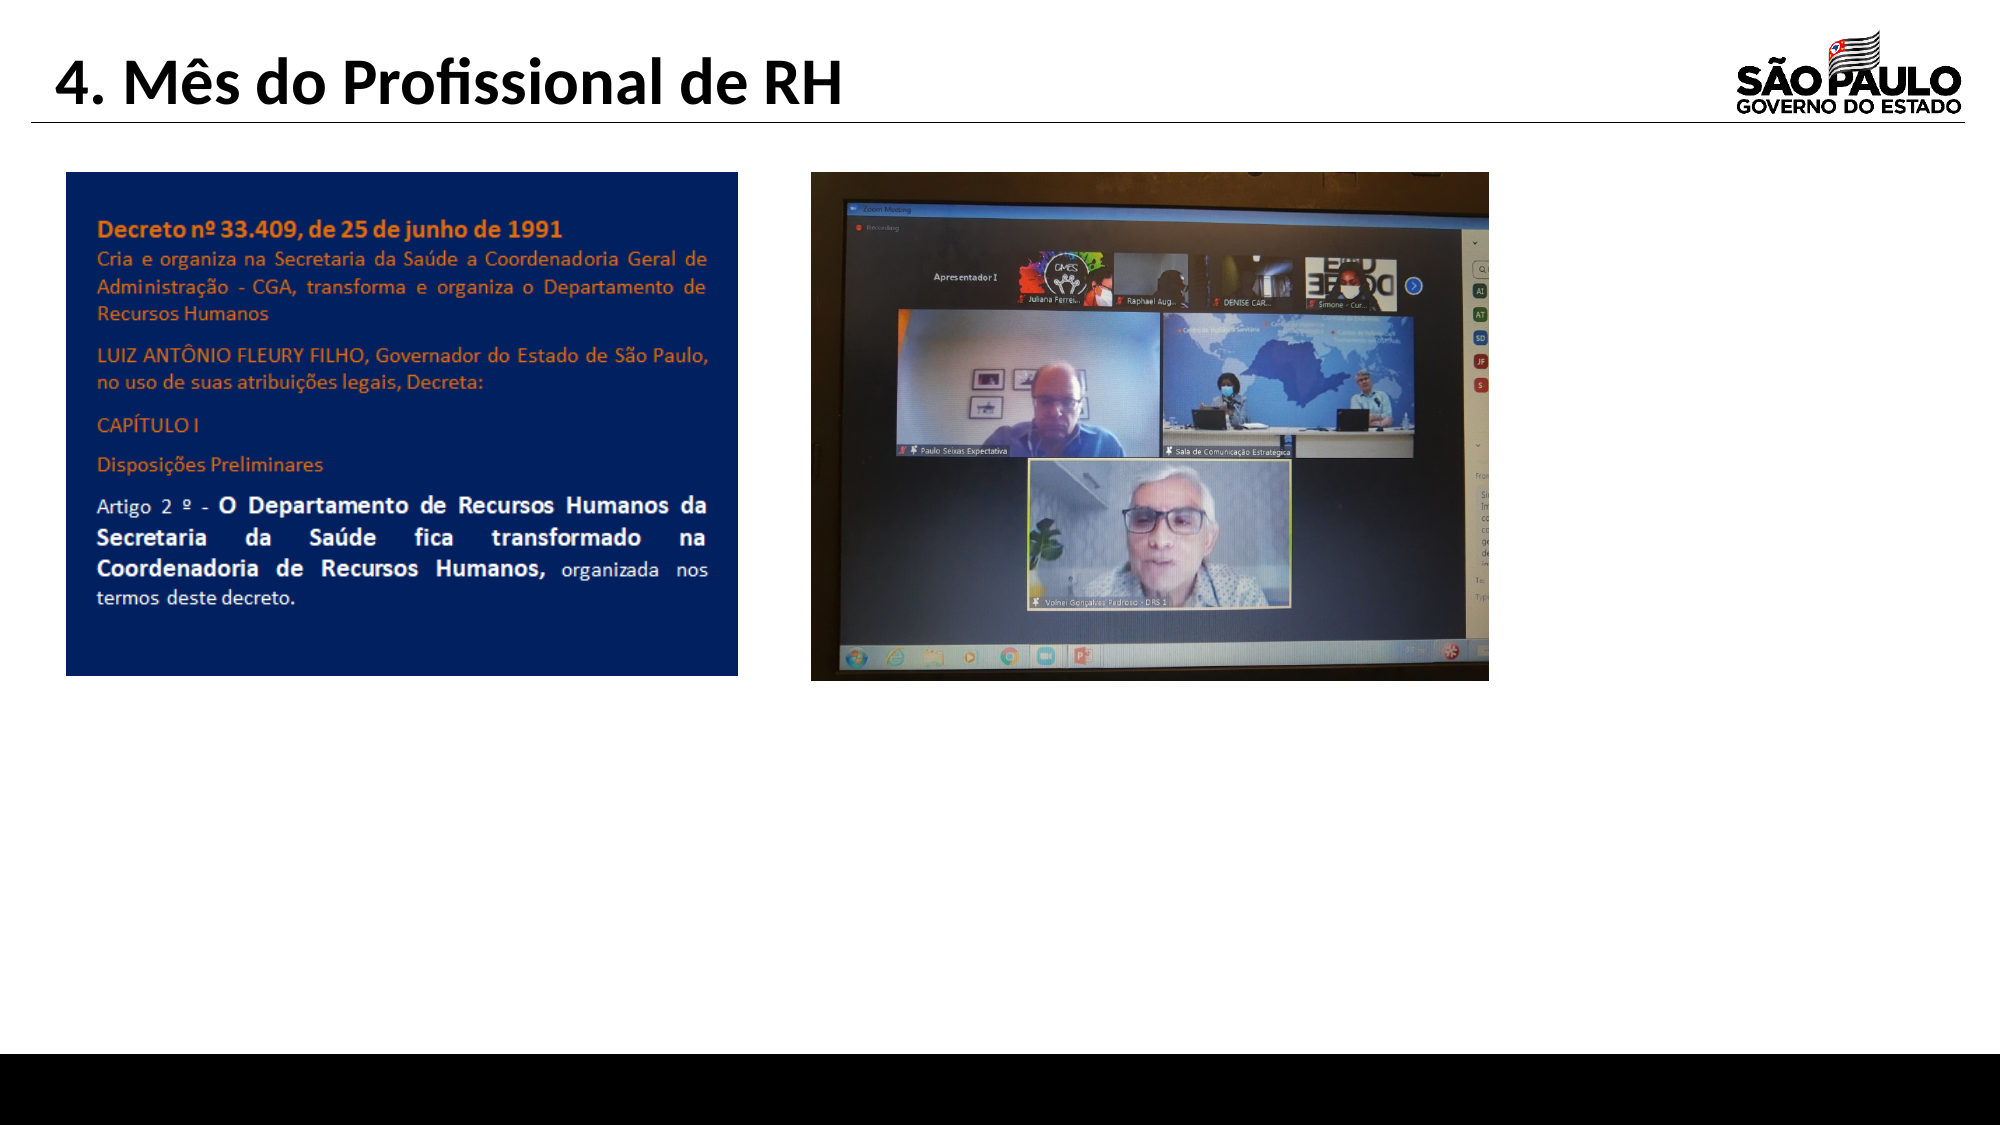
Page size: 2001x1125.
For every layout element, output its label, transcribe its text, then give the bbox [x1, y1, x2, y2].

text_box 4. Mês do Profissional de RH [40, 30, 1615, 126]
picture [810, 172, 1489, 681]
picture [1732, 25, 1965, 118]
picture [66, 172, 738, 676]
